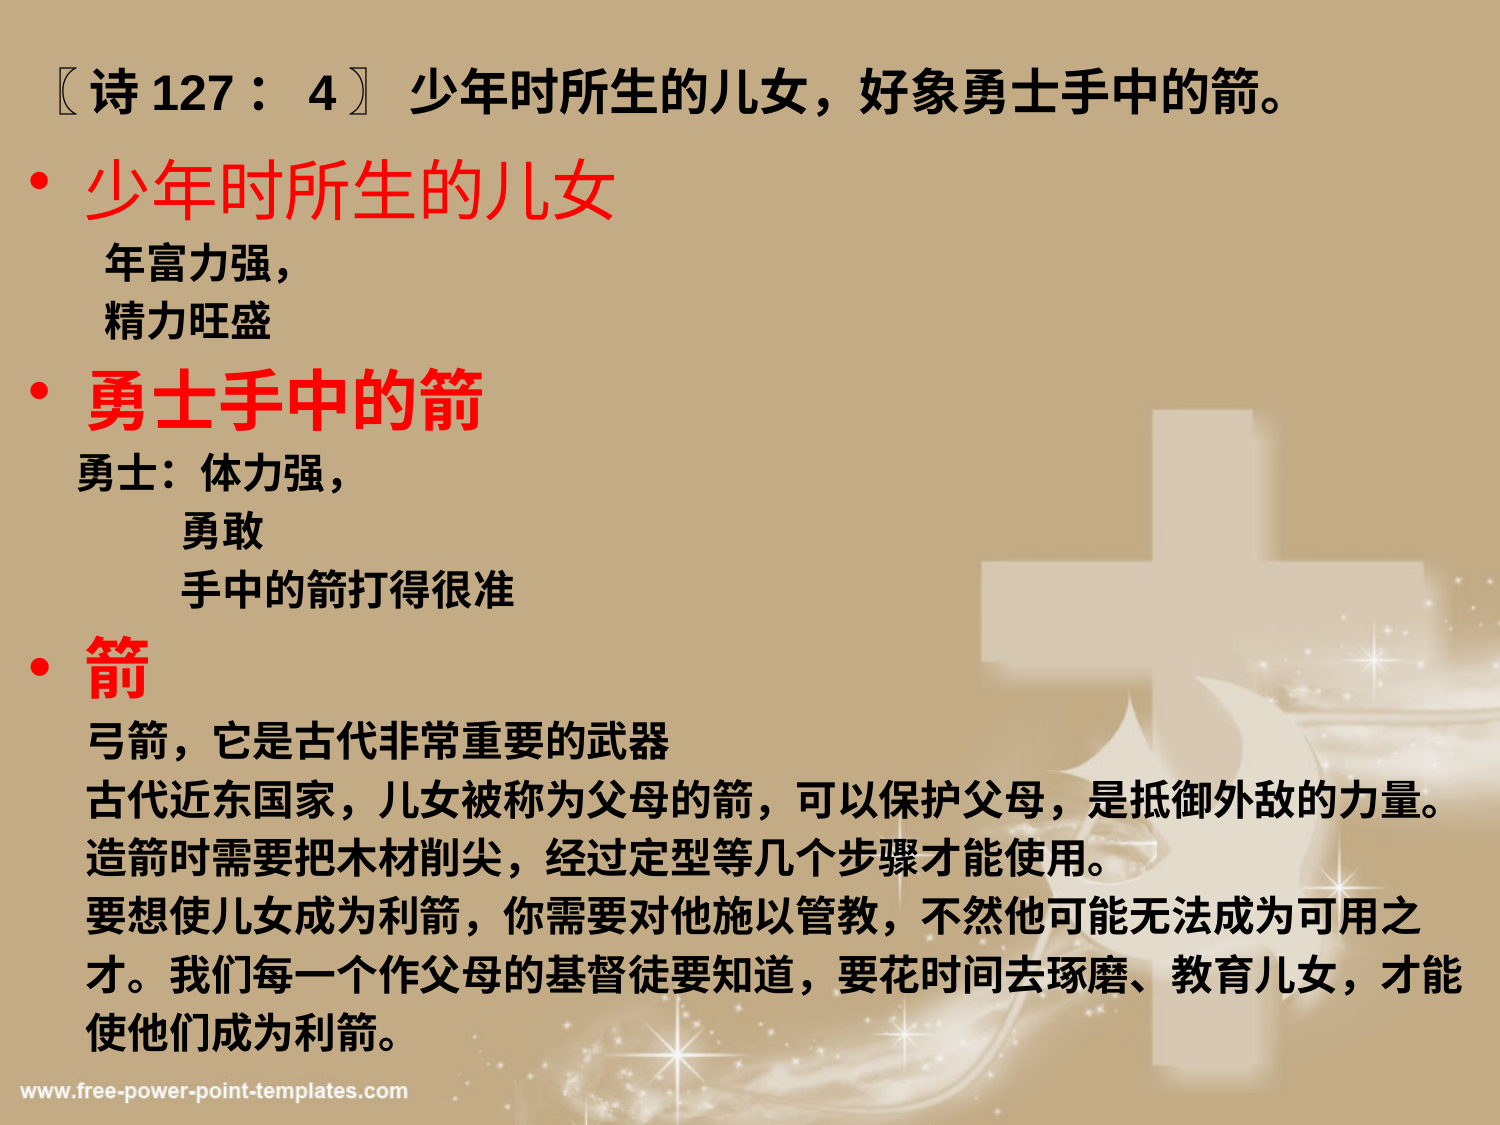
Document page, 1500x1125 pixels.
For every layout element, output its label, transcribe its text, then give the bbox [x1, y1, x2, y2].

title 〖 诗127：4〗 少年时所生的儿女，好象勇士手中的箭。 [13, 0, 1467, 140]
list 少年时所生的儿女 年富力强， 精力旺盛 勇士手中的箭 勇士：体力强， 勇敢 手中的箭打得很准 箭 弓箭，它是古代非常重要的武器 古代近东国家，儿女被称为父母的箭，可以保护父母，是抵御外敌的力量。 造箭时需要把木材削尖，经过定型等几个步骤才能使用。 要想使儿女成为利箭，你需要对他施以管教，不然他可能无法成为可用之 才。我们每一个作父母的基督徒要知道，要花时间去琢磨、教育儿女，才能 使他们成为利箭。 [13, 140, 1487, 985]
picture [0, 0, 1500, 1125]
